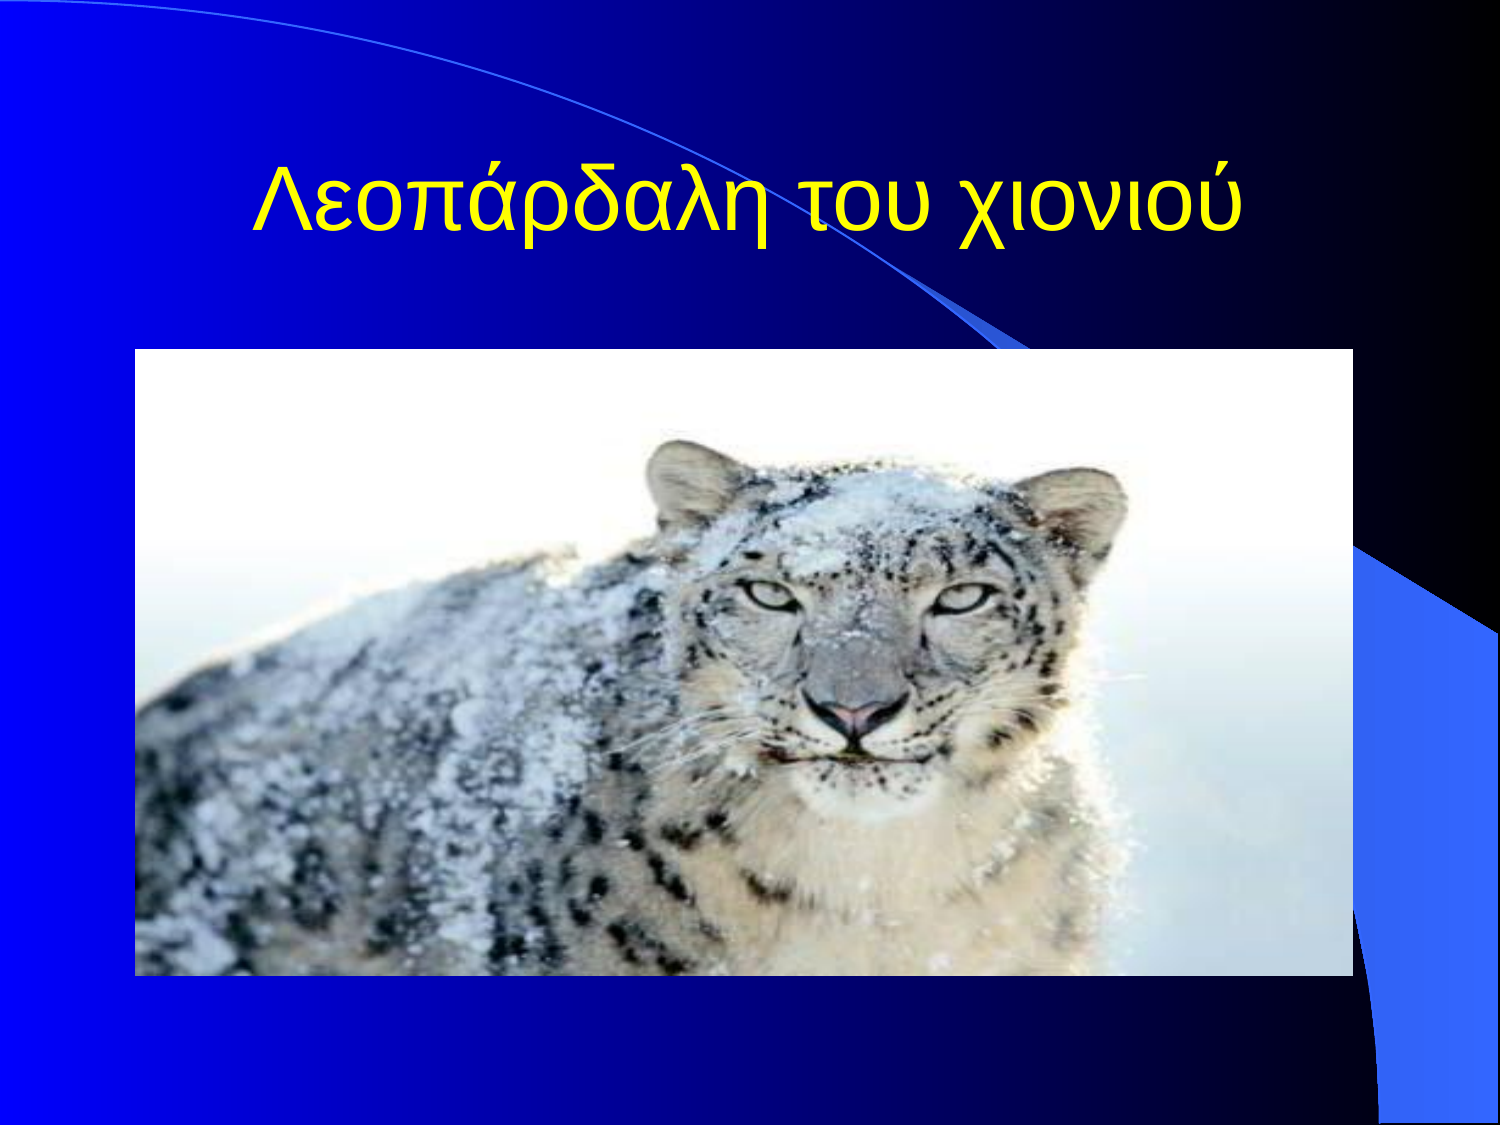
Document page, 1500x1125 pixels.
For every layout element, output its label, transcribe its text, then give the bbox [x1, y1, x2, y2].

title Λεοπάρδαλη του χιονιού [112, 99, 1388, 288]
picture [135, 349, 1353, 977]
